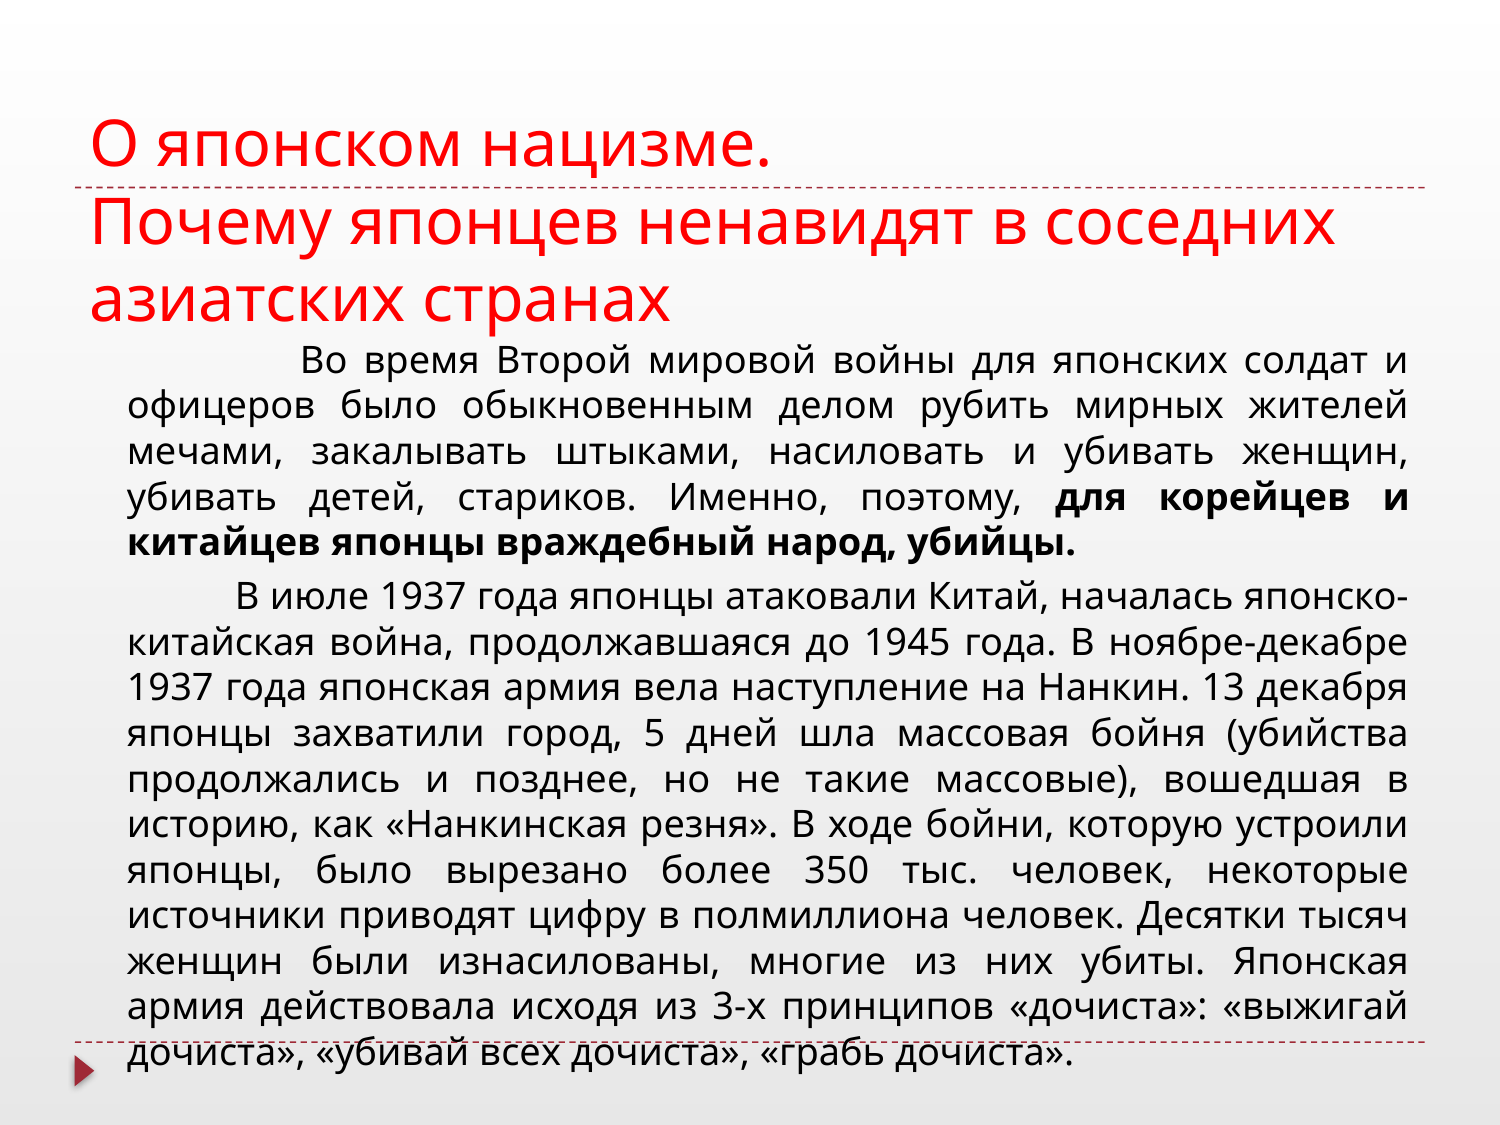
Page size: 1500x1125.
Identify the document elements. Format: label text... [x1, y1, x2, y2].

list Во время Второй мировой войны для японских солдат и офицеров было обыкновенным делом рубить мирных жителей мечами, закалывать штыками, насиловать и убивать женщин, убивать детей, стариков. Именно, поэтому, для корейцев и китайцев японцы враждебный народ, убийцы. В июле 1937 года японцы атаковали Китай, началась японско-китайская война, продолжавшаяся до 1945 года. В ноябре-декабре 1937 года японская армия вела наступление на Нанкин. 13 декабря японцы захватили город, 5 дней шла массовая бойня (убийства продолжались и позднее, но не такие массовые), вошедшая в историю, как «Нанкинская резня». В ходе бойни, которую устроили японцы, было вырезано более 350 тыс. человек, некоторые источники приводят цифру в полмиллиона человек. Десятки тысяч женщин были изнасилованы, многие из них убиты. Японская армия действовала исходя из 3-х принципов «дочиста»: «выжигай дочиста», «убивай всех дочиста», «грабь дочиста». [75, 328, 1425, 1125]
title О японском нацизме. Почему японцев ненавидят в соседних азиатских странах [75, 45, 1425, 328]
